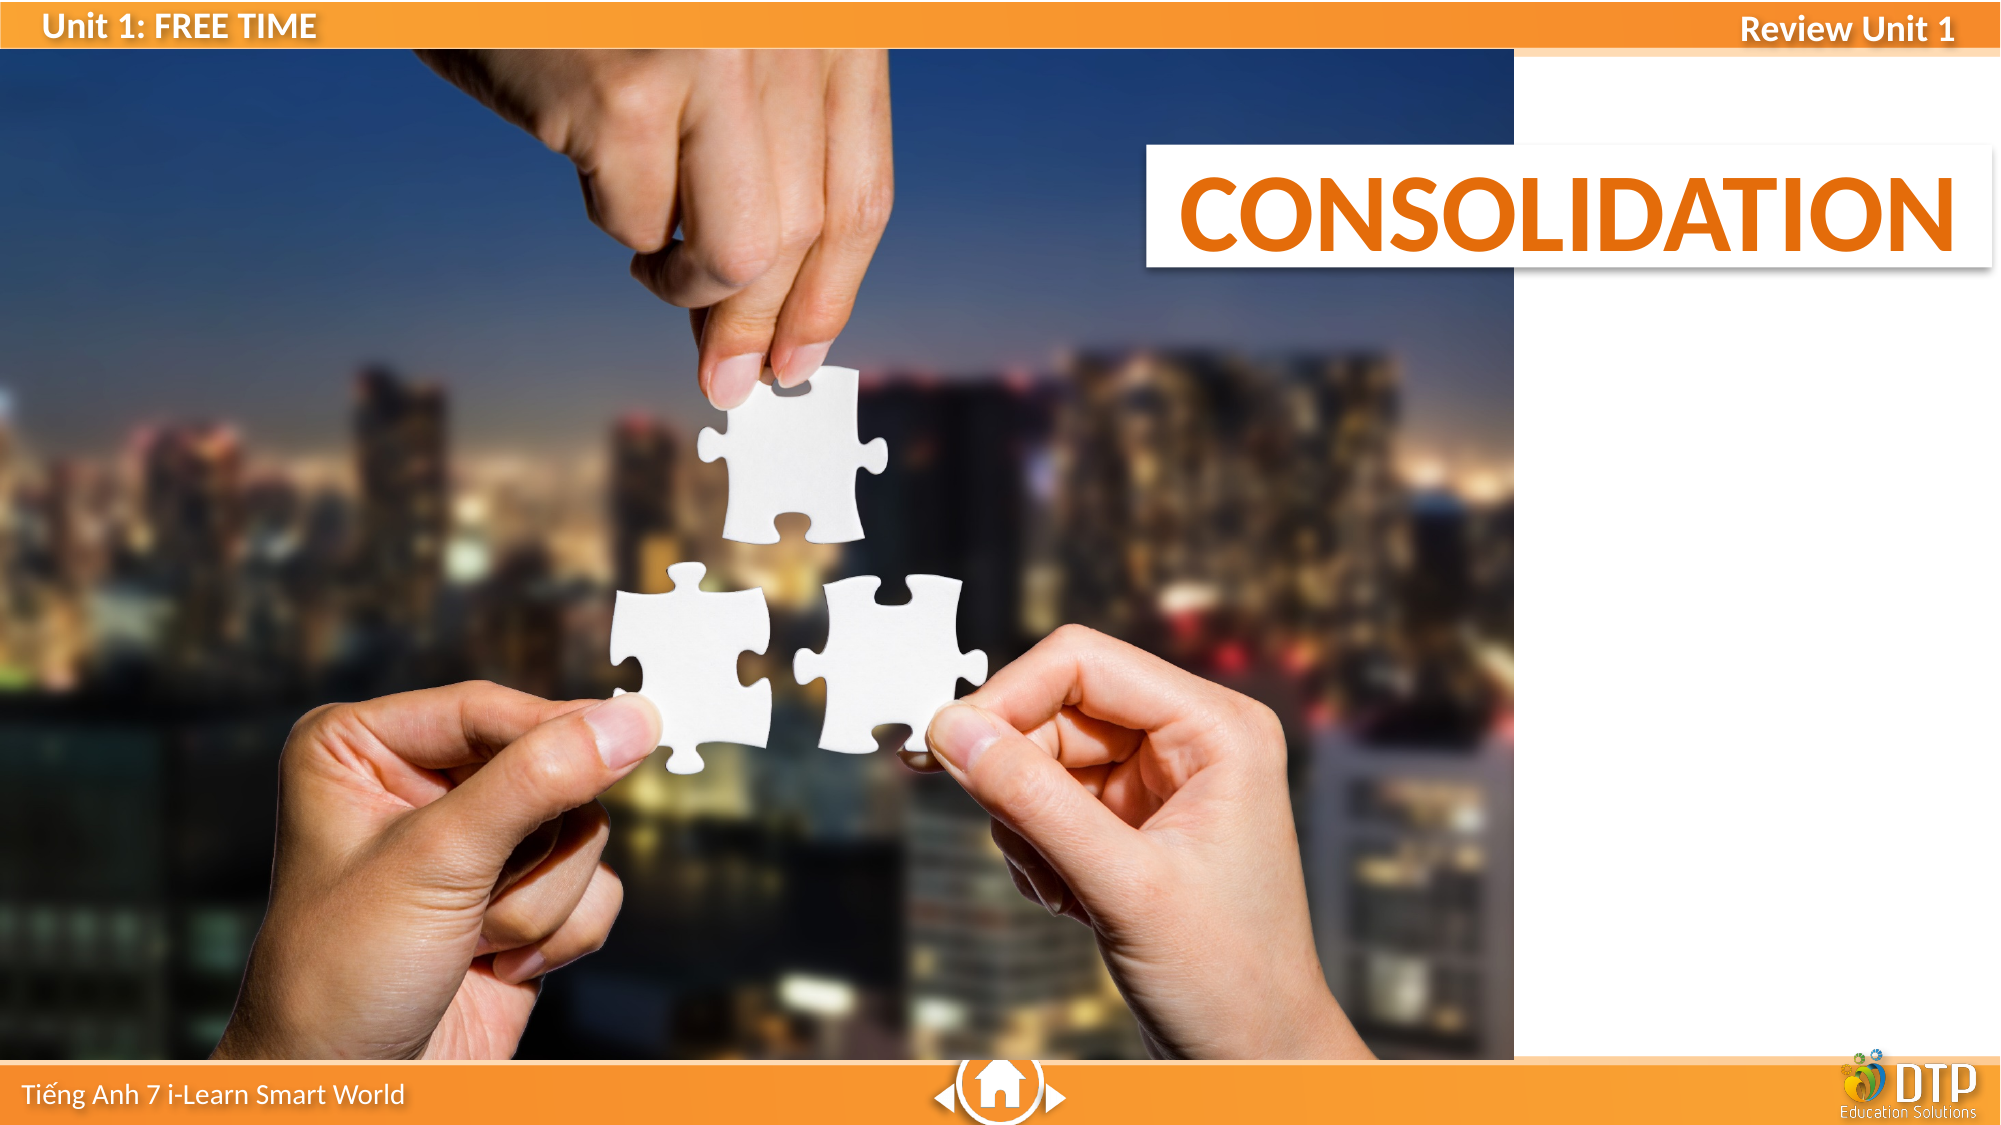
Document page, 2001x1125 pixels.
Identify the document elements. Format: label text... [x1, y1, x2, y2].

picture [0, 2, 2001, 1125]
text_box CONSOLIDATION [1518, 144, 1993, 268]
